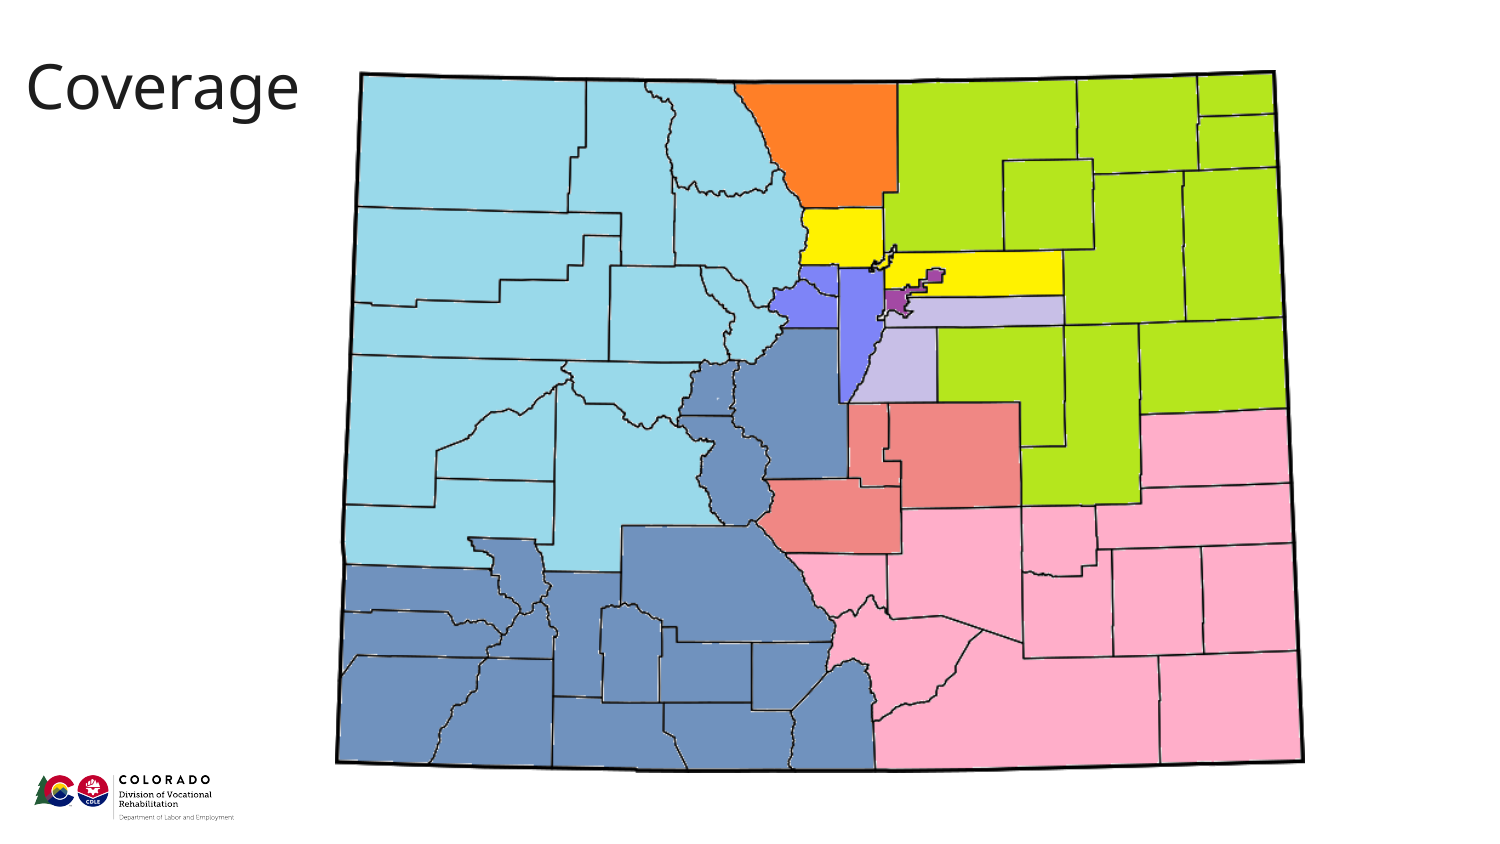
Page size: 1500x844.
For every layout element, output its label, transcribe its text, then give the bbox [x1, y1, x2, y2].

title Coverage [13, 8, 336, 172]
picture [334, 70, 1306, 774]
picture [34, 775, 234, 821]
